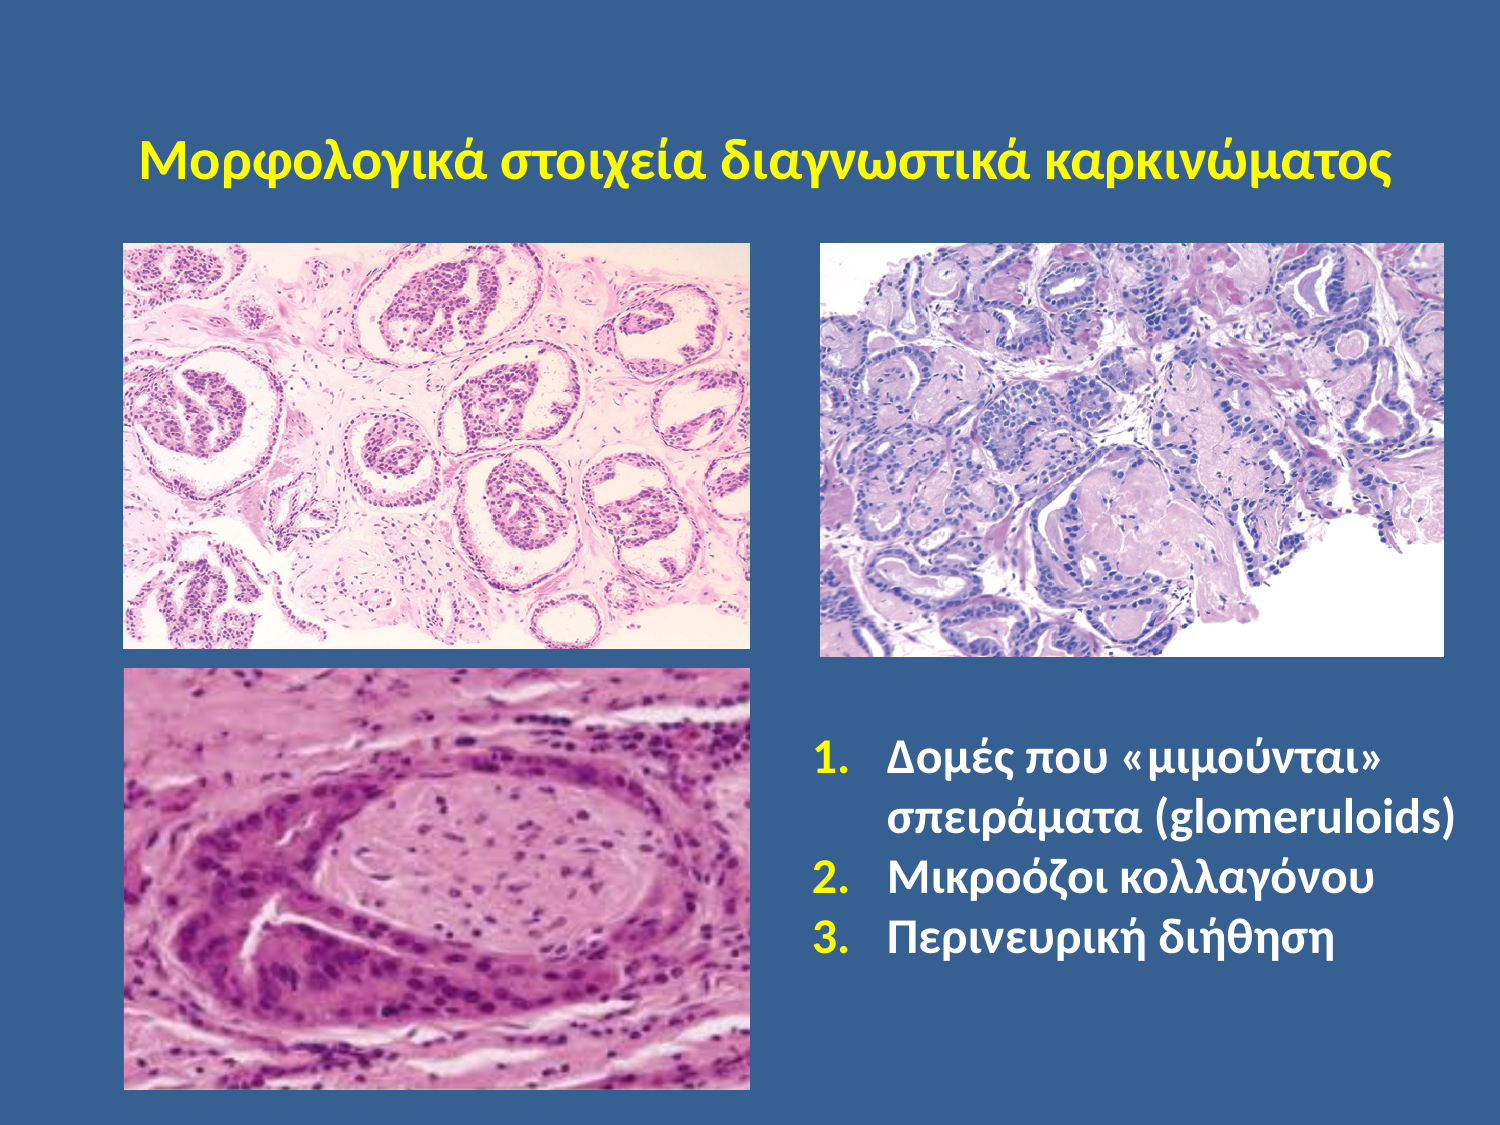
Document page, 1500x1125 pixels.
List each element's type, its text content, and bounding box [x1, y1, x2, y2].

picture [123, 668, 751, 1090]
picture [123, 243, 751, 650]
text_box Δομές που «μιμούνται» σπειράματα (glomeruloids) Μικροόζοι κολλαγόνου Περινευρική διήθηση [797, 716, 1500, 971]
picture [820, 243, 1444, 658]
text_box Μορφολογικά στοιχεία διαγνωστικά καρκινώματος [123, 113, 1424, 199]
